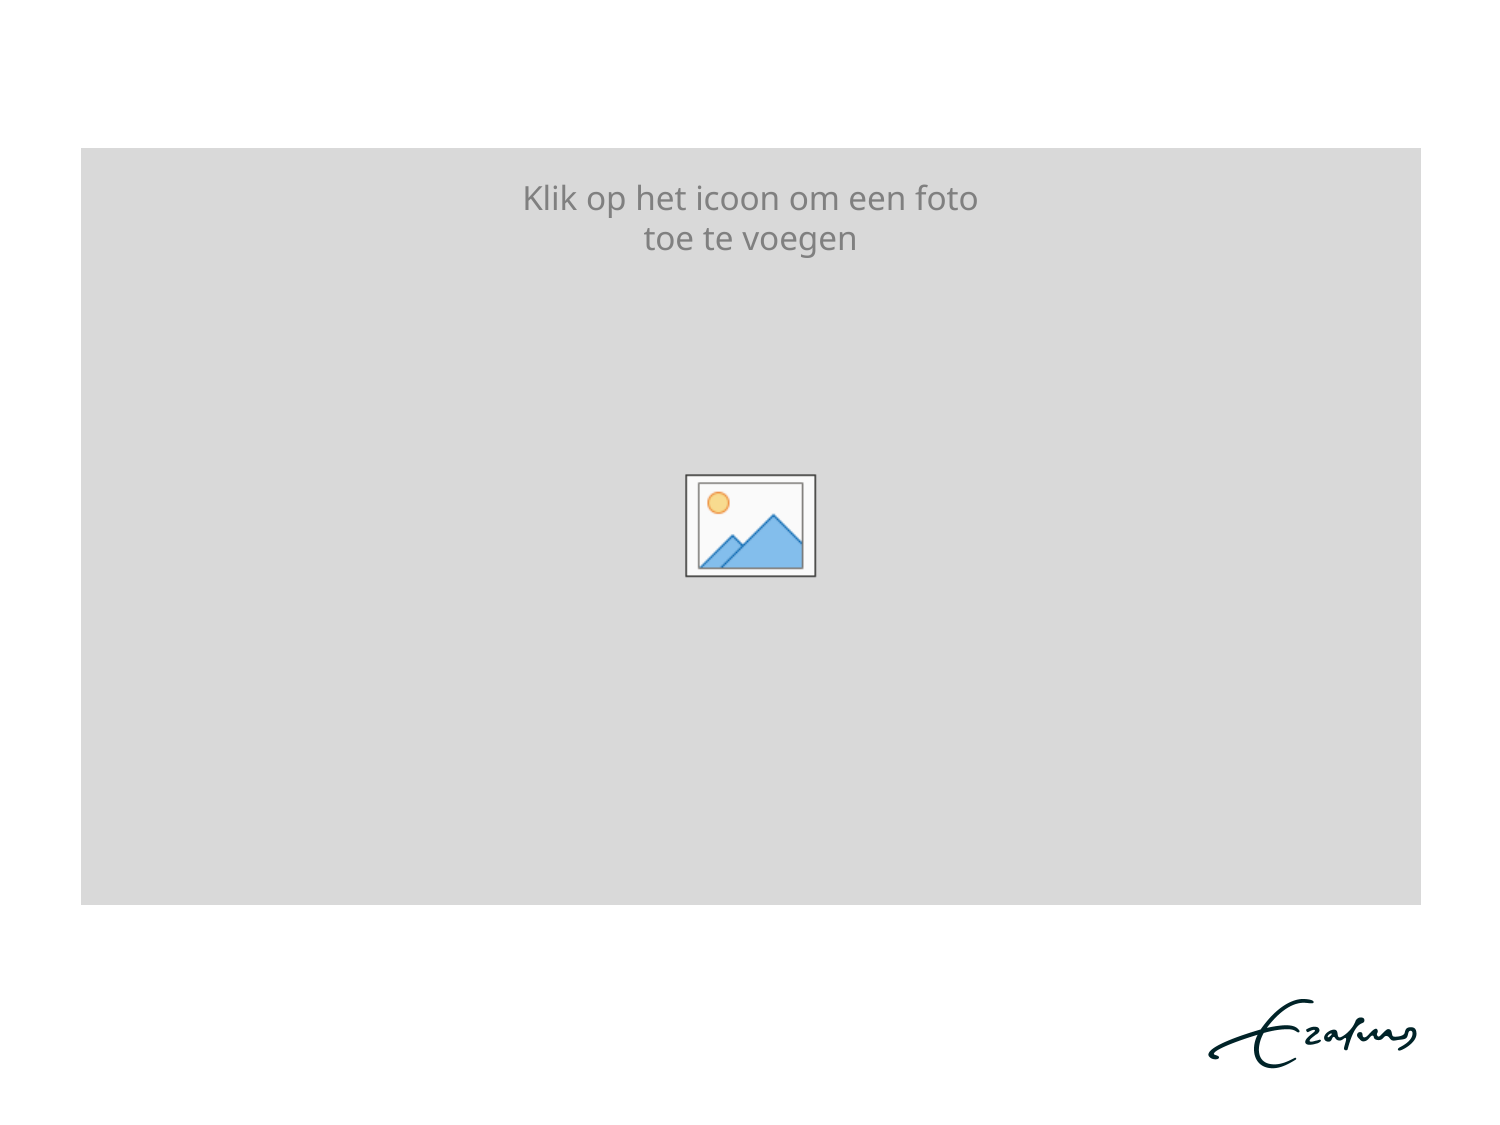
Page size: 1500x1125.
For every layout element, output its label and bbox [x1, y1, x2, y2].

picture [80, 147, 1422, 906]
picture [1198, 986, 1434, 1081]
